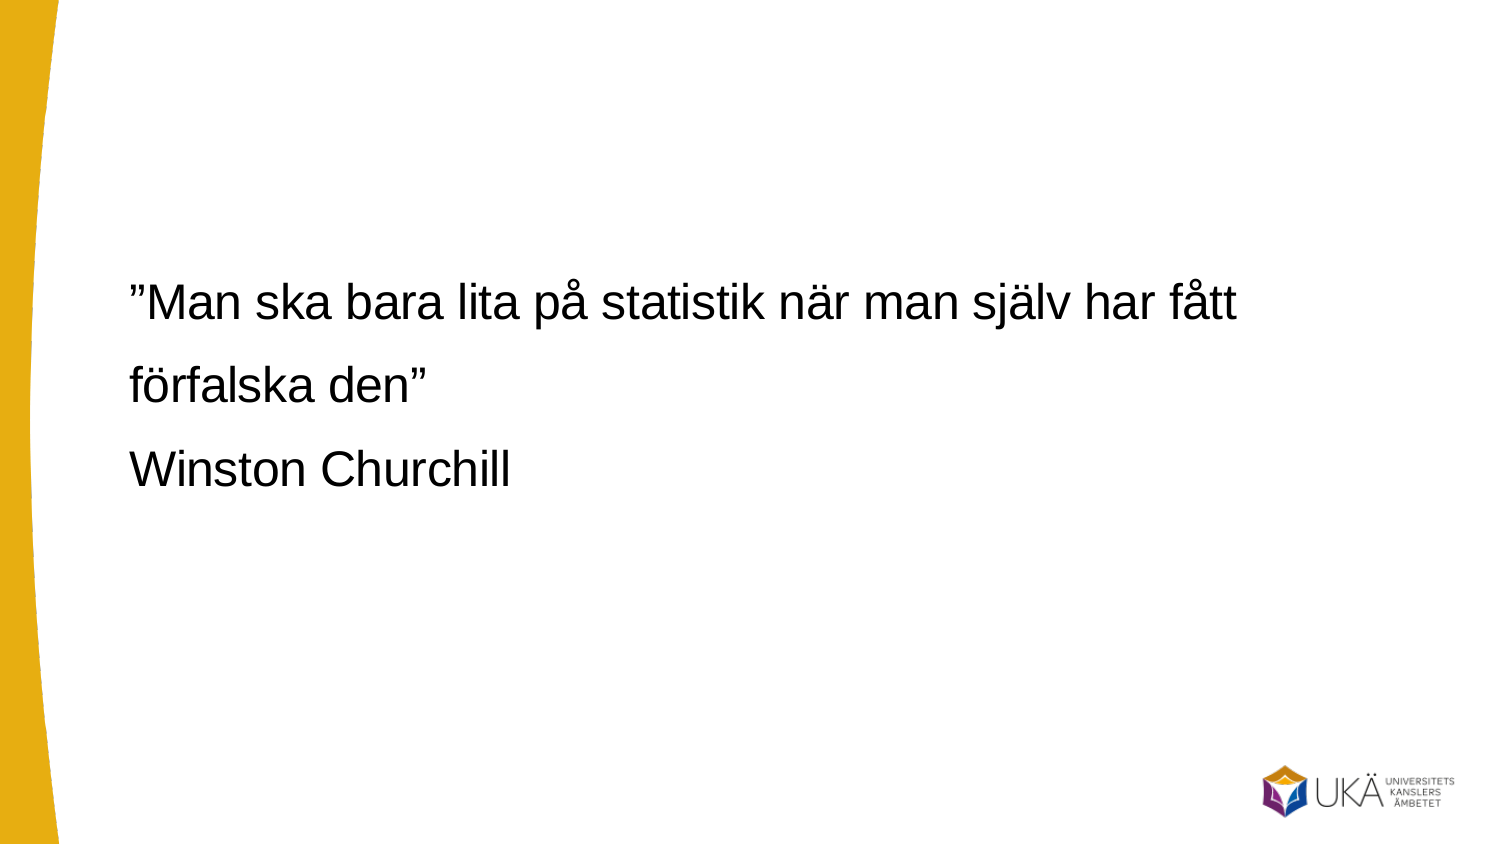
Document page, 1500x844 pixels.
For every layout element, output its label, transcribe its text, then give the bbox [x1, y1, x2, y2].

picture [0, 0, 61, 844]
title ”Man ska bara lita på statistik när man själv har fått förfalska den” Winston Churchill [129, 339, 1379, 496]
